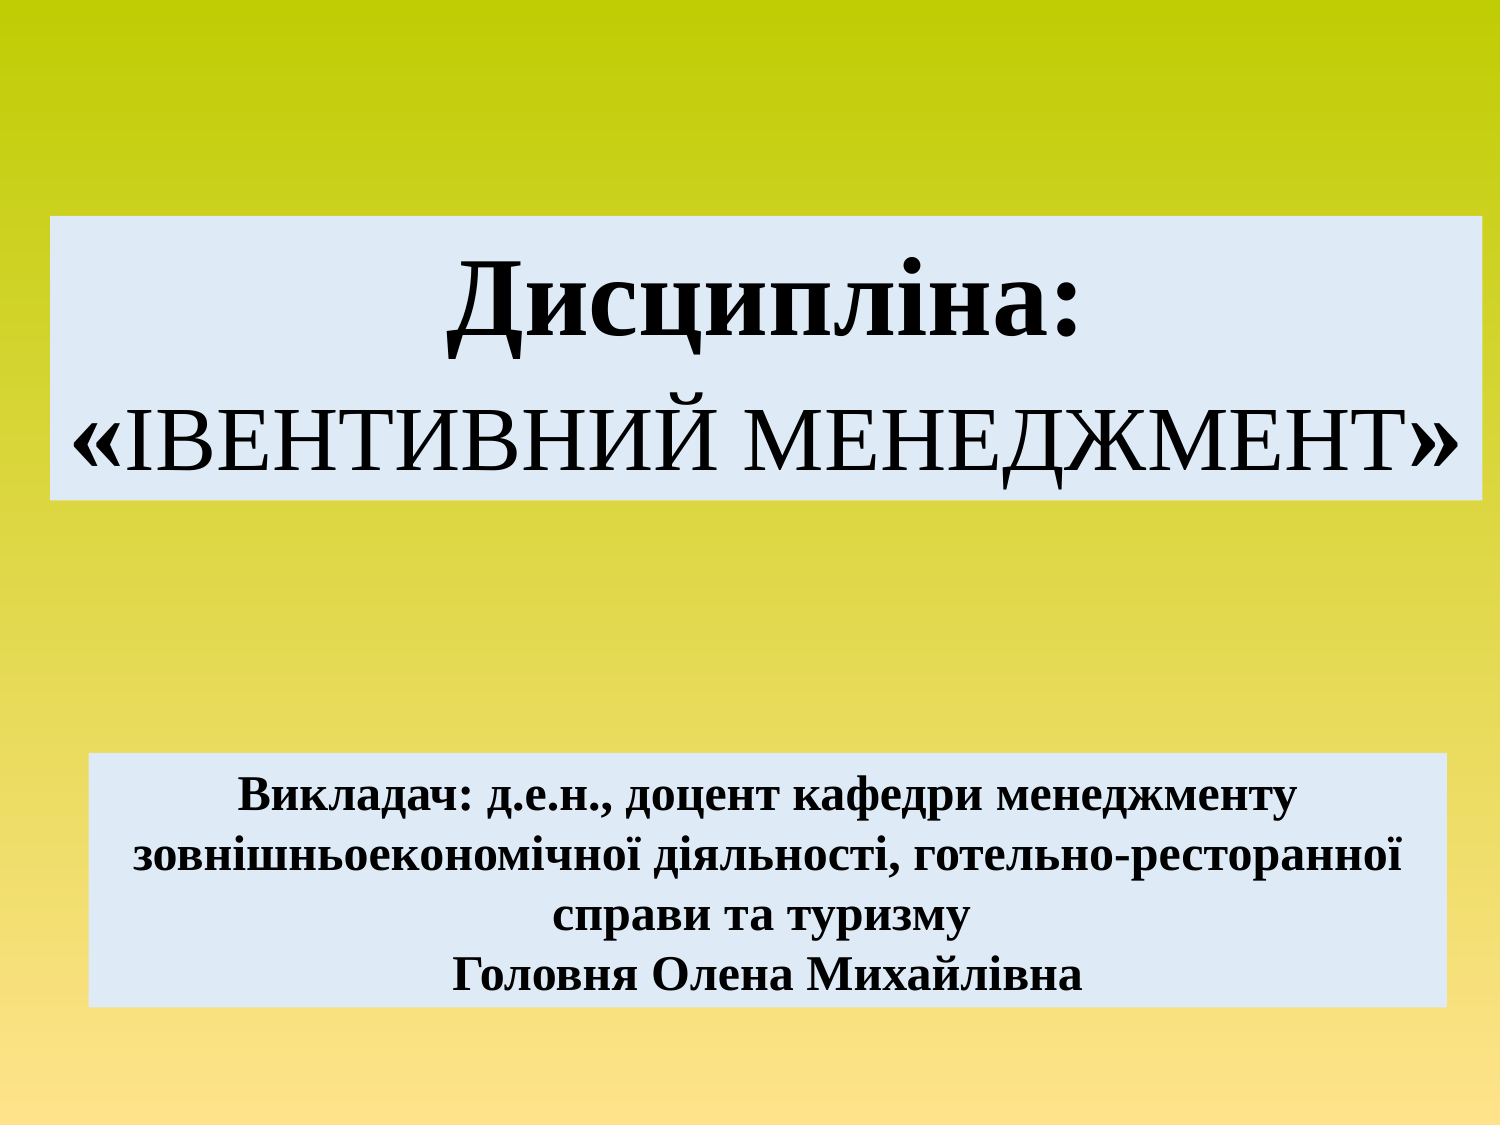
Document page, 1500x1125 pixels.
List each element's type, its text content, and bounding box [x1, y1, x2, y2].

text_box Викладач: д.е.н., доцент кафедри менеджменту зовнішньоекономічної діяльності, готельно-ресторанної справи та туризму Головня Олена Михайлівна [88, 752, 1447, 1008]
text_box Дисципліна: «ІВЕНТИВНИЙ МЕНЕДЖМЕНТ» [50, 215, 1483, 501]
